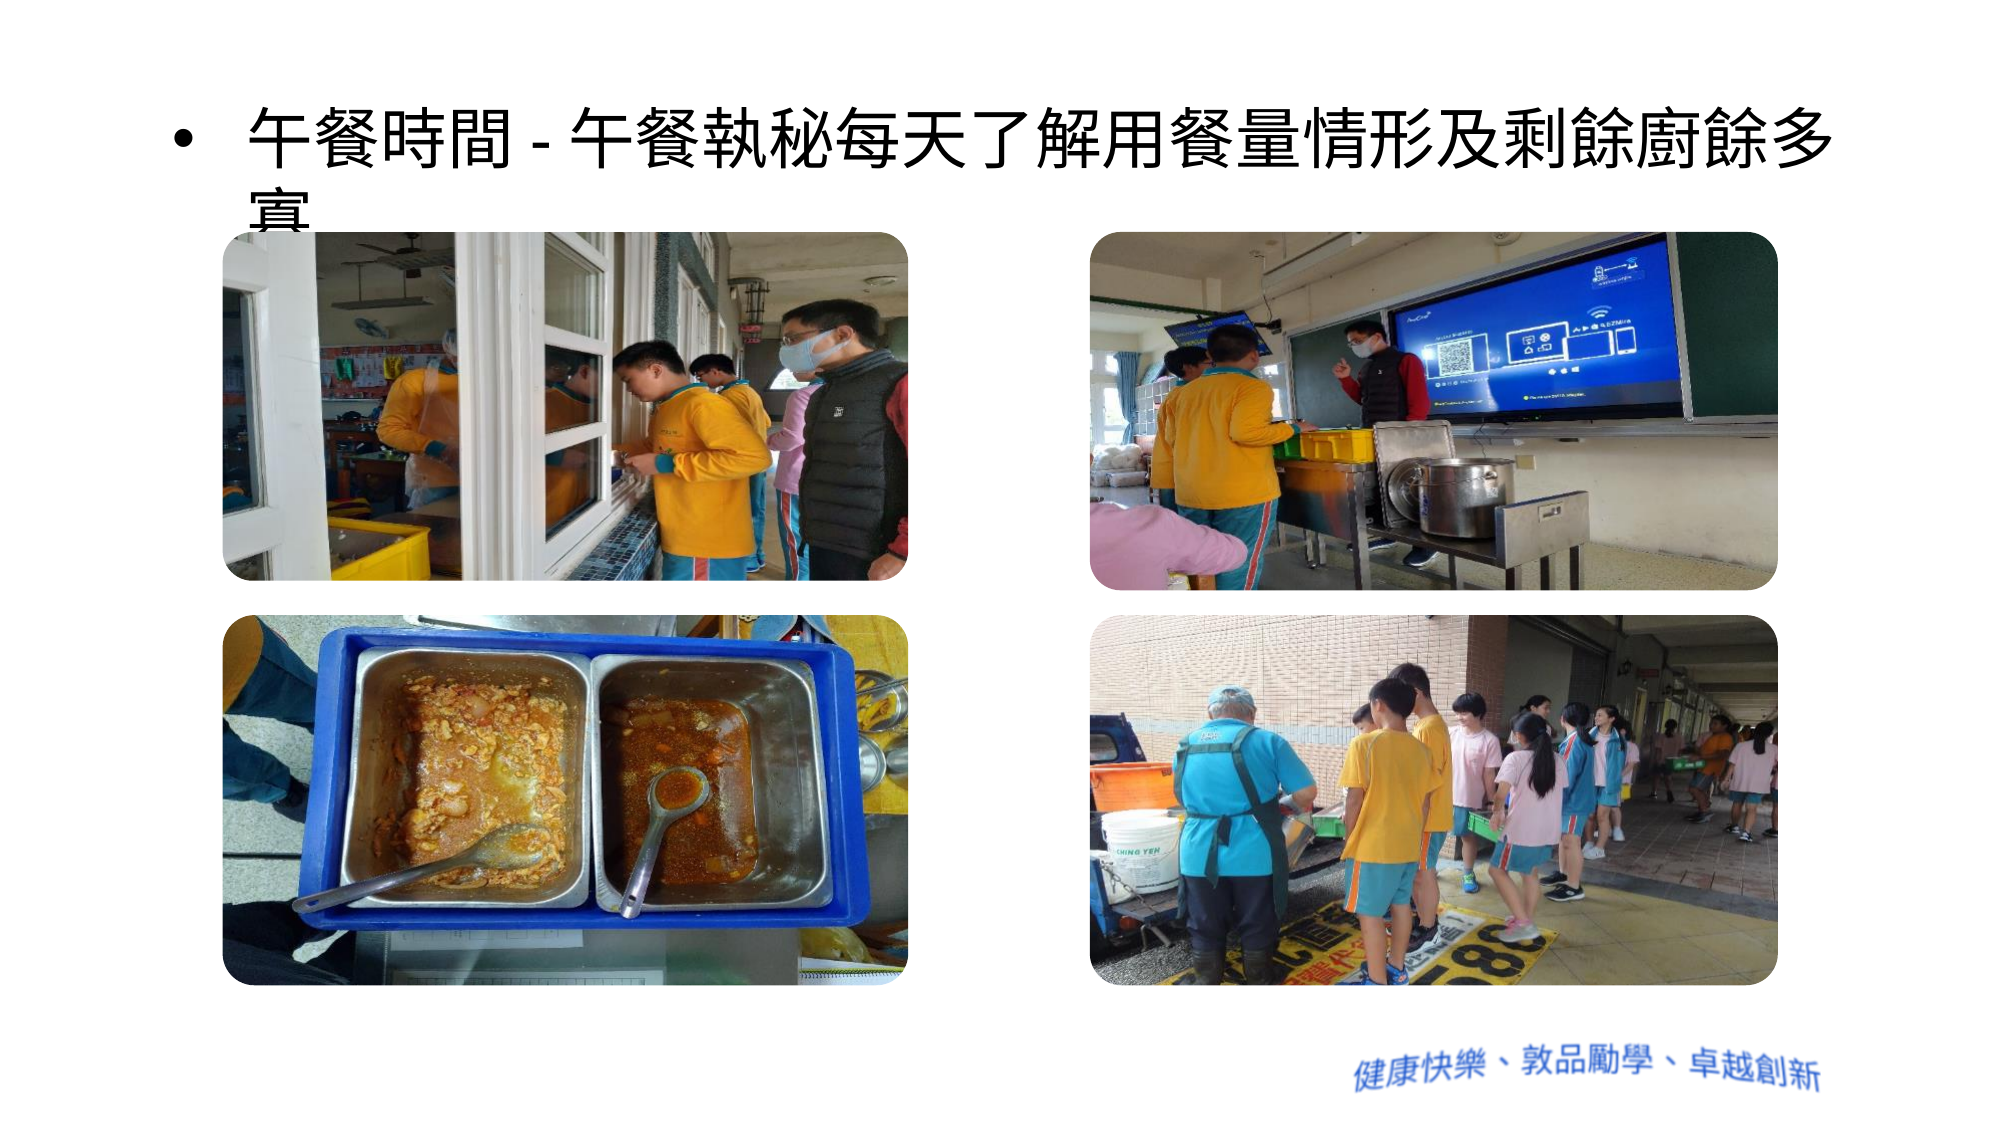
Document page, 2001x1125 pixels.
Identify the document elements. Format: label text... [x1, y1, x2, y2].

picture [222, 231, 909, 581]
picture [1089, 231, 1779, 591]
picture [222, 614, 909, 986]
picture [1337, 1029, 1821, 1103]
text_box 午餐時間-午餐執秘每天了解用餐量情形及剩餘廚餘多寡 [156, 89, 1905, 265]
picture [1089, 614, 1779, 986]
